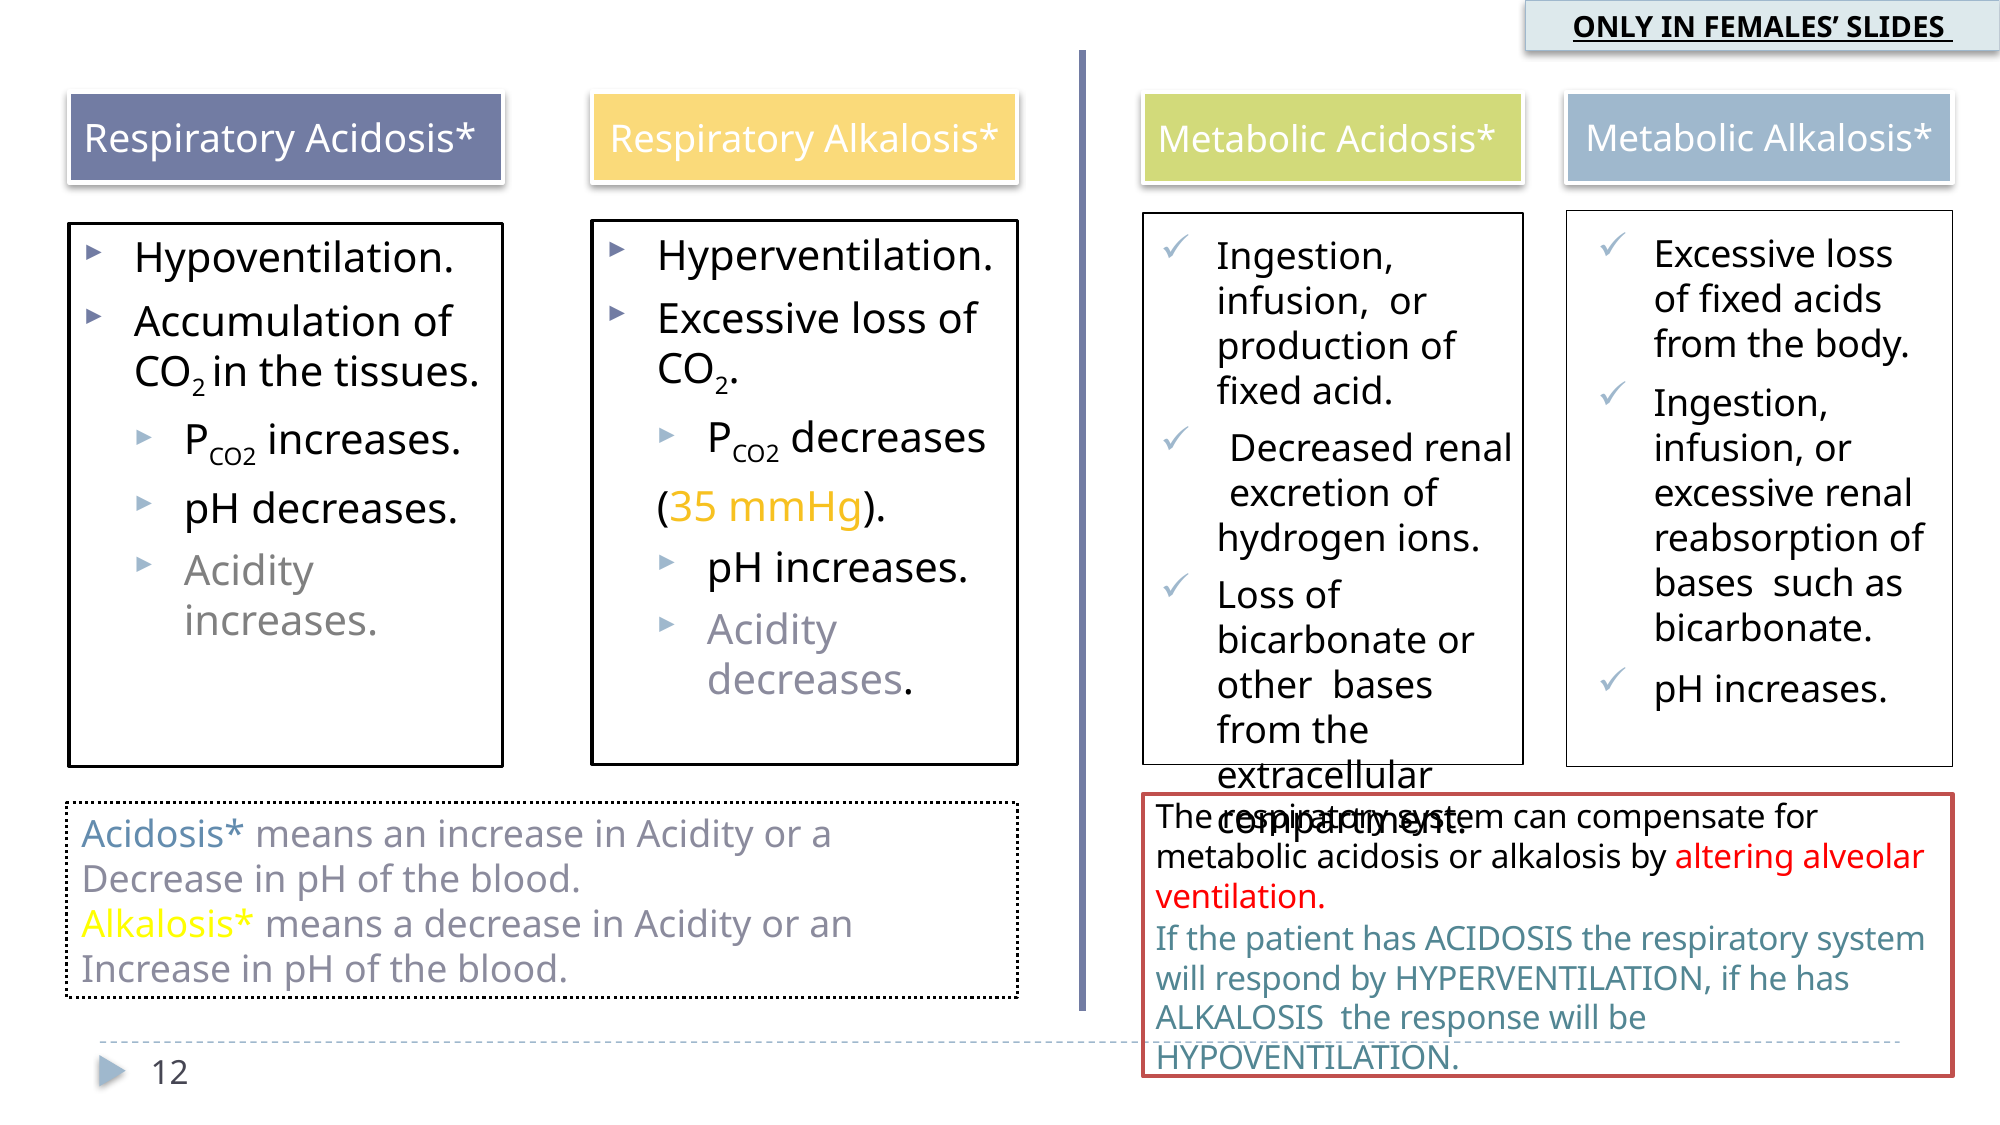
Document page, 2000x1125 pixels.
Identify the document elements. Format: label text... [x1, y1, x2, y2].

text_box Respiratory Alkalosis* [590, 89, 1019, 185]
text_box ONLY IN FEMALES’ SLIDES [1525, 0, 2000, 51]
text_box Excessive loss of fixed acids from the body. Ingestion, infusion, or excessive renal reabsorption of bases such as bicarbonate. pH increases. [1595, 230, 1926, 711]
text_box [1143, 213, 1524, 765]
text_box Acidosis* means an increase in Acidity or a Decrease in pH of the blood. Alkalosis* means a decrease in Acidity or an Increase in pH of the blood. [66, 802, 1018, 998]
text_box Metabolic Alkalosis* [1564, 90, 1955, 185]
text_box Hypoventilation. Accumulation of CO2 in the tissues. PCO2 increases. pH decreases. Acidity increases. [67, 222, 504, 768]
text_box Respiratory Acidosis* [67, 89, 505, 185]
text_box [1566, 210, 1953, 767]
text_box Ingestion, infusion, or production of fixed acid. Decreased renal excretion of hydrogen ions. Loss of bicarbonate or other bases from the extracellular compartment. [1160, 232, 1525, 793]
text_box Hyperventilation. Excessive loss of CO2. PCO2 decreases (35 mmHg). pH increases. Acidity decreases. [590, 219, 1019, 766]
text_box Metabolic Acidosis* [1141, 90, 1525, 185]
text_box The respiratory system can compensate for metabolic acidosis or alkalosis by altering alveolar ventilation. If the patient has ACIDOSIS the respiratory system will respond by HYPERVENTILATION, if he has ALKALOSIS the response will be HYPOVENTILATION. [1143, 793, 1953, 1077]
slide_number 12 [133, 1042, 568, 1103]
